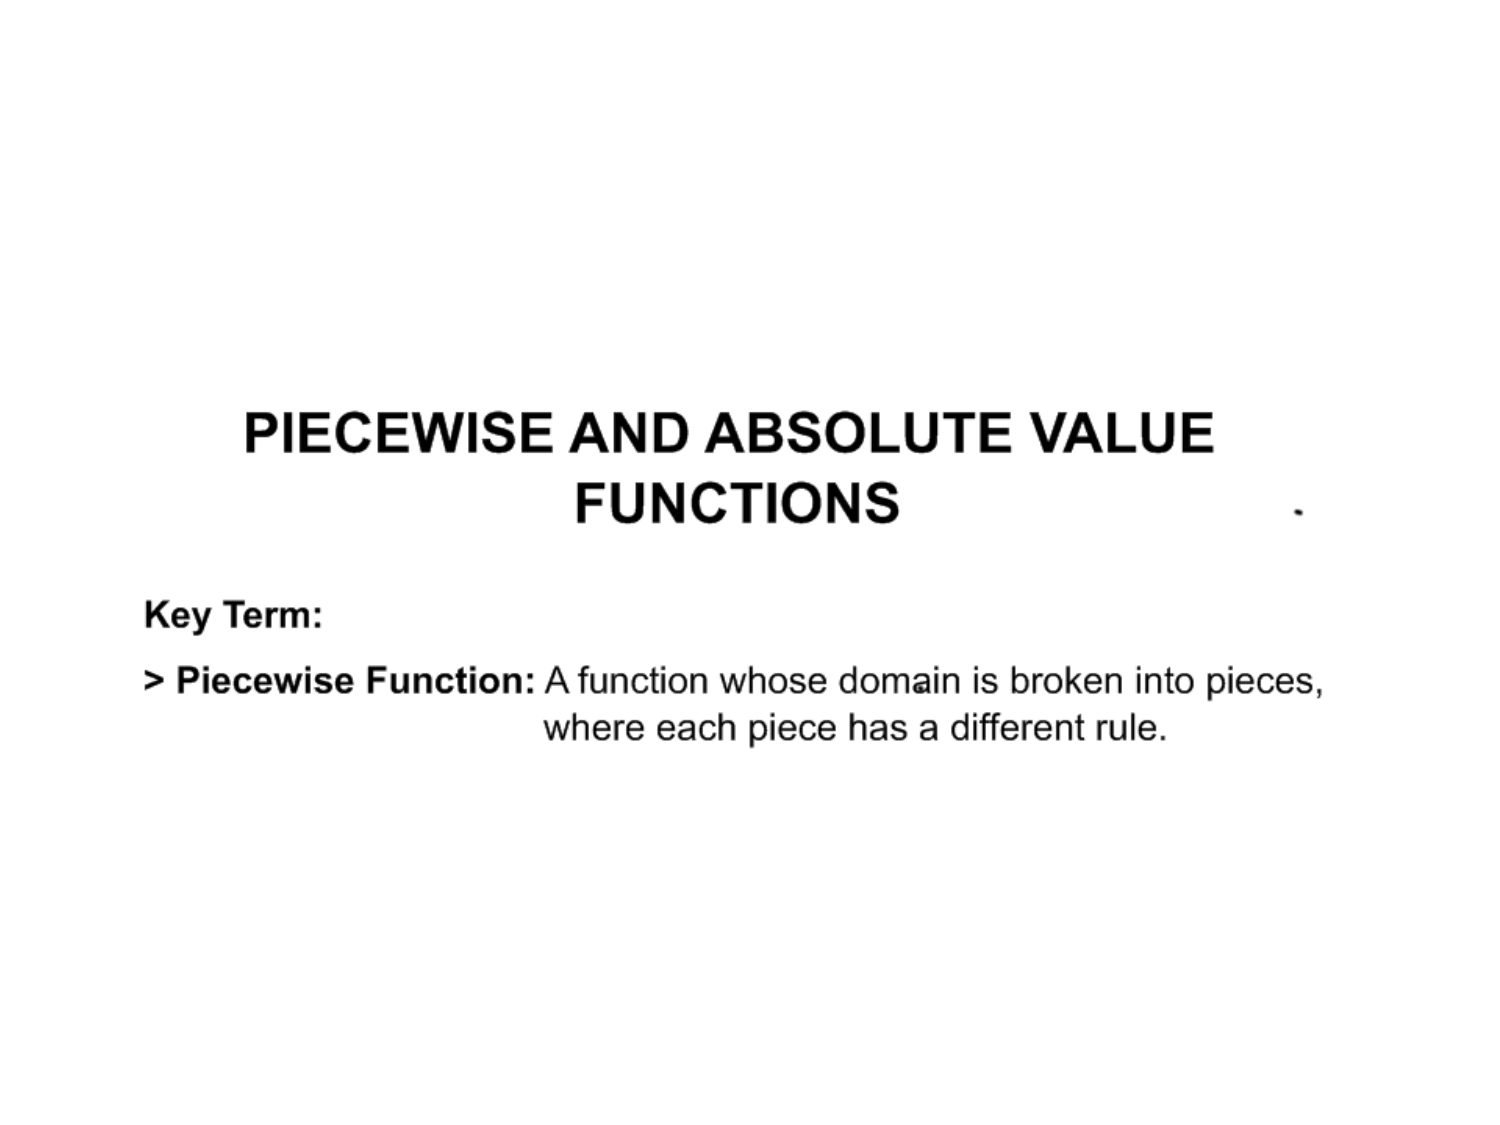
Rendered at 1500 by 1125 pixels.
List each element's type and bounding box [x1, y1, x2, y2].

picture [30, 252, 1469, 873]
